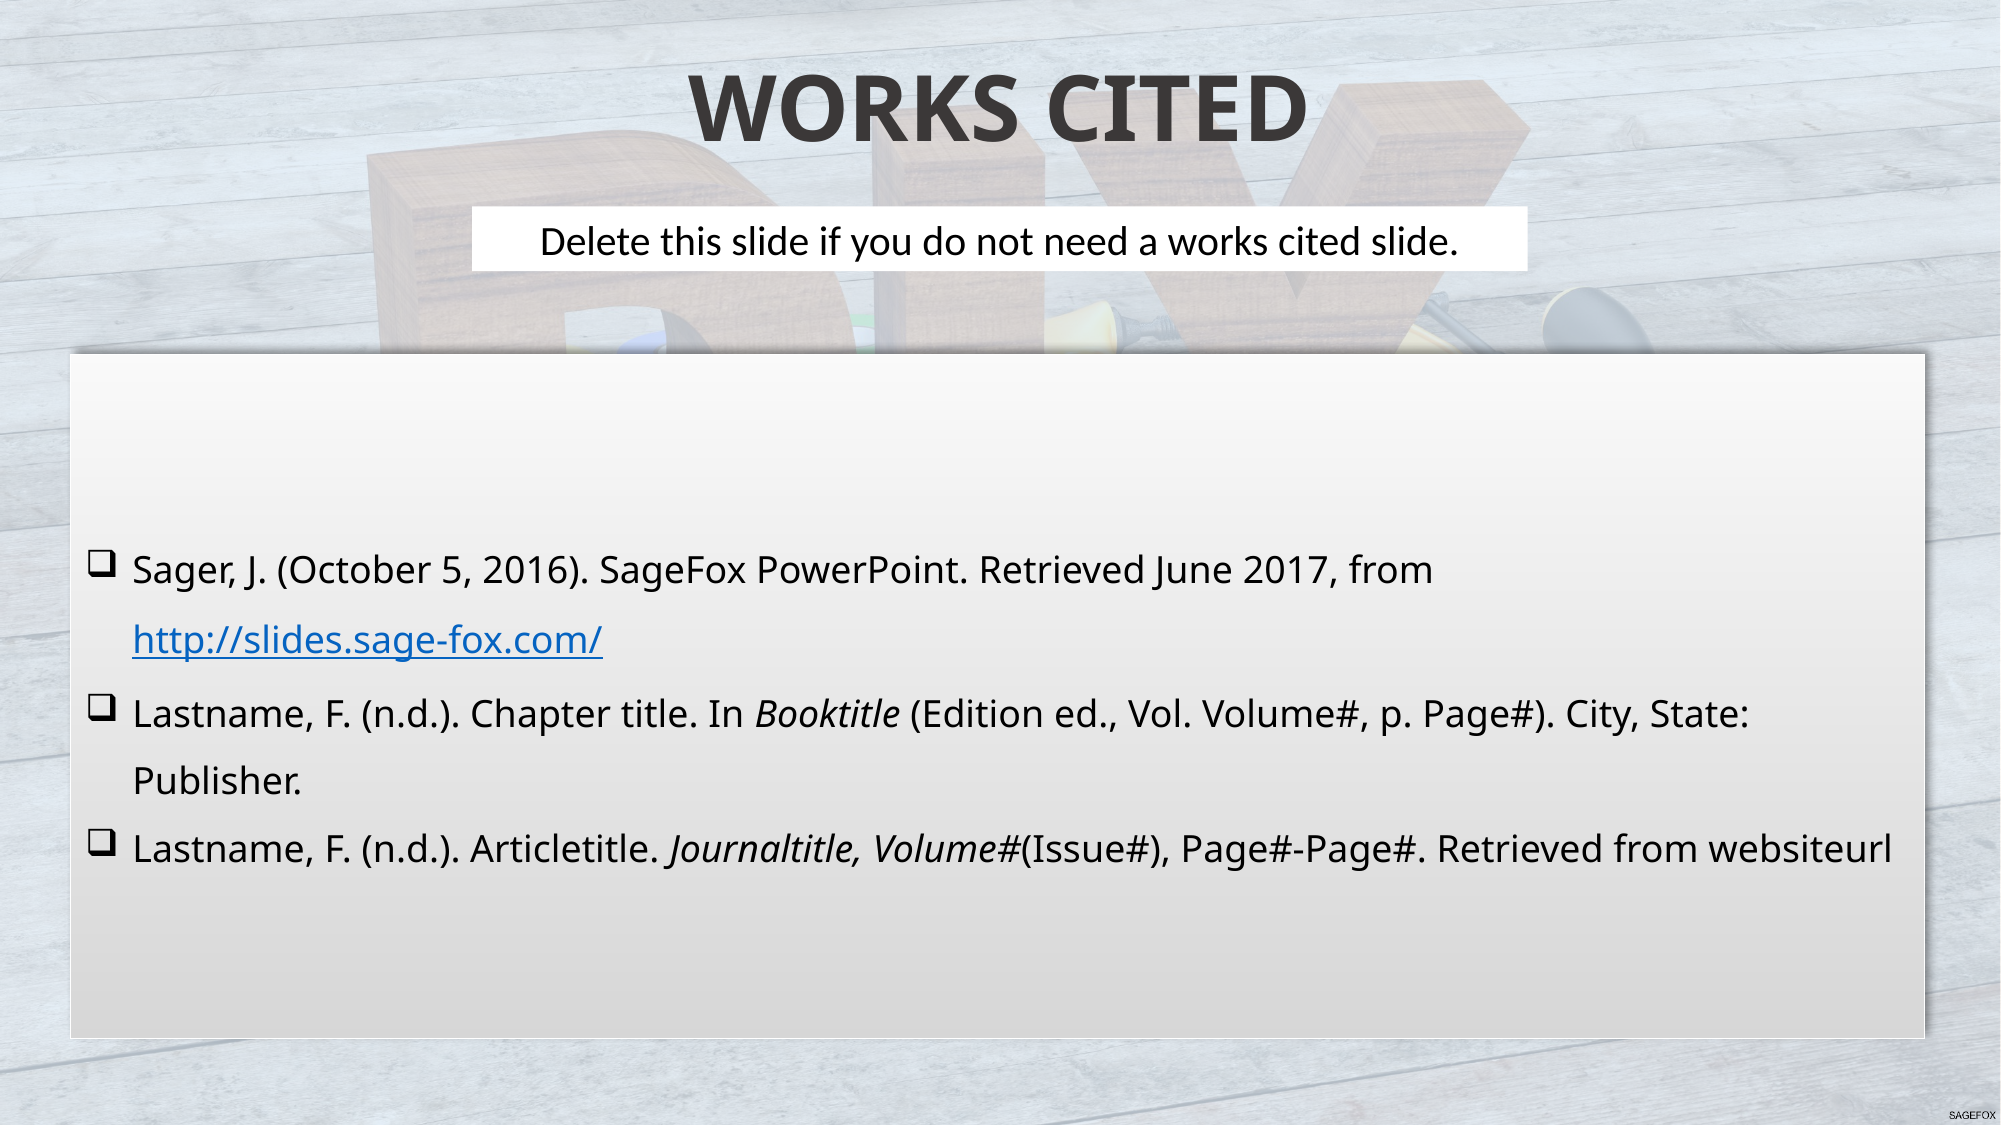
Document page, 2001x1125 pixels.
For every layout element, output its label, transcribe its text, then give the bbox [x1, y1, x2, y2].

text_box WORKS CITED [548, 42, 1452, 167]
text_box Sager, J. (October 5, 2016). SageFox PowerPoint. Retrieved June 2017, from http://slides.sage-fox.com/ Lastname, F. (n.d.). Chapter title. In Booktitle (Edition ed., Vol. Volume#, p. Page#). City, State: Publisher. Lastname, F. (n.d.). Articletitle. Journaltitle, Volume#(Issue#), Page#-Page#. Retrieved from websiteurl [70, 354, 1925, 1039]
picture [1925, 0, 2001, 1125]
text_box Delete this slide if you do not need a works cited slide. [472, 206, 1528, 272]
